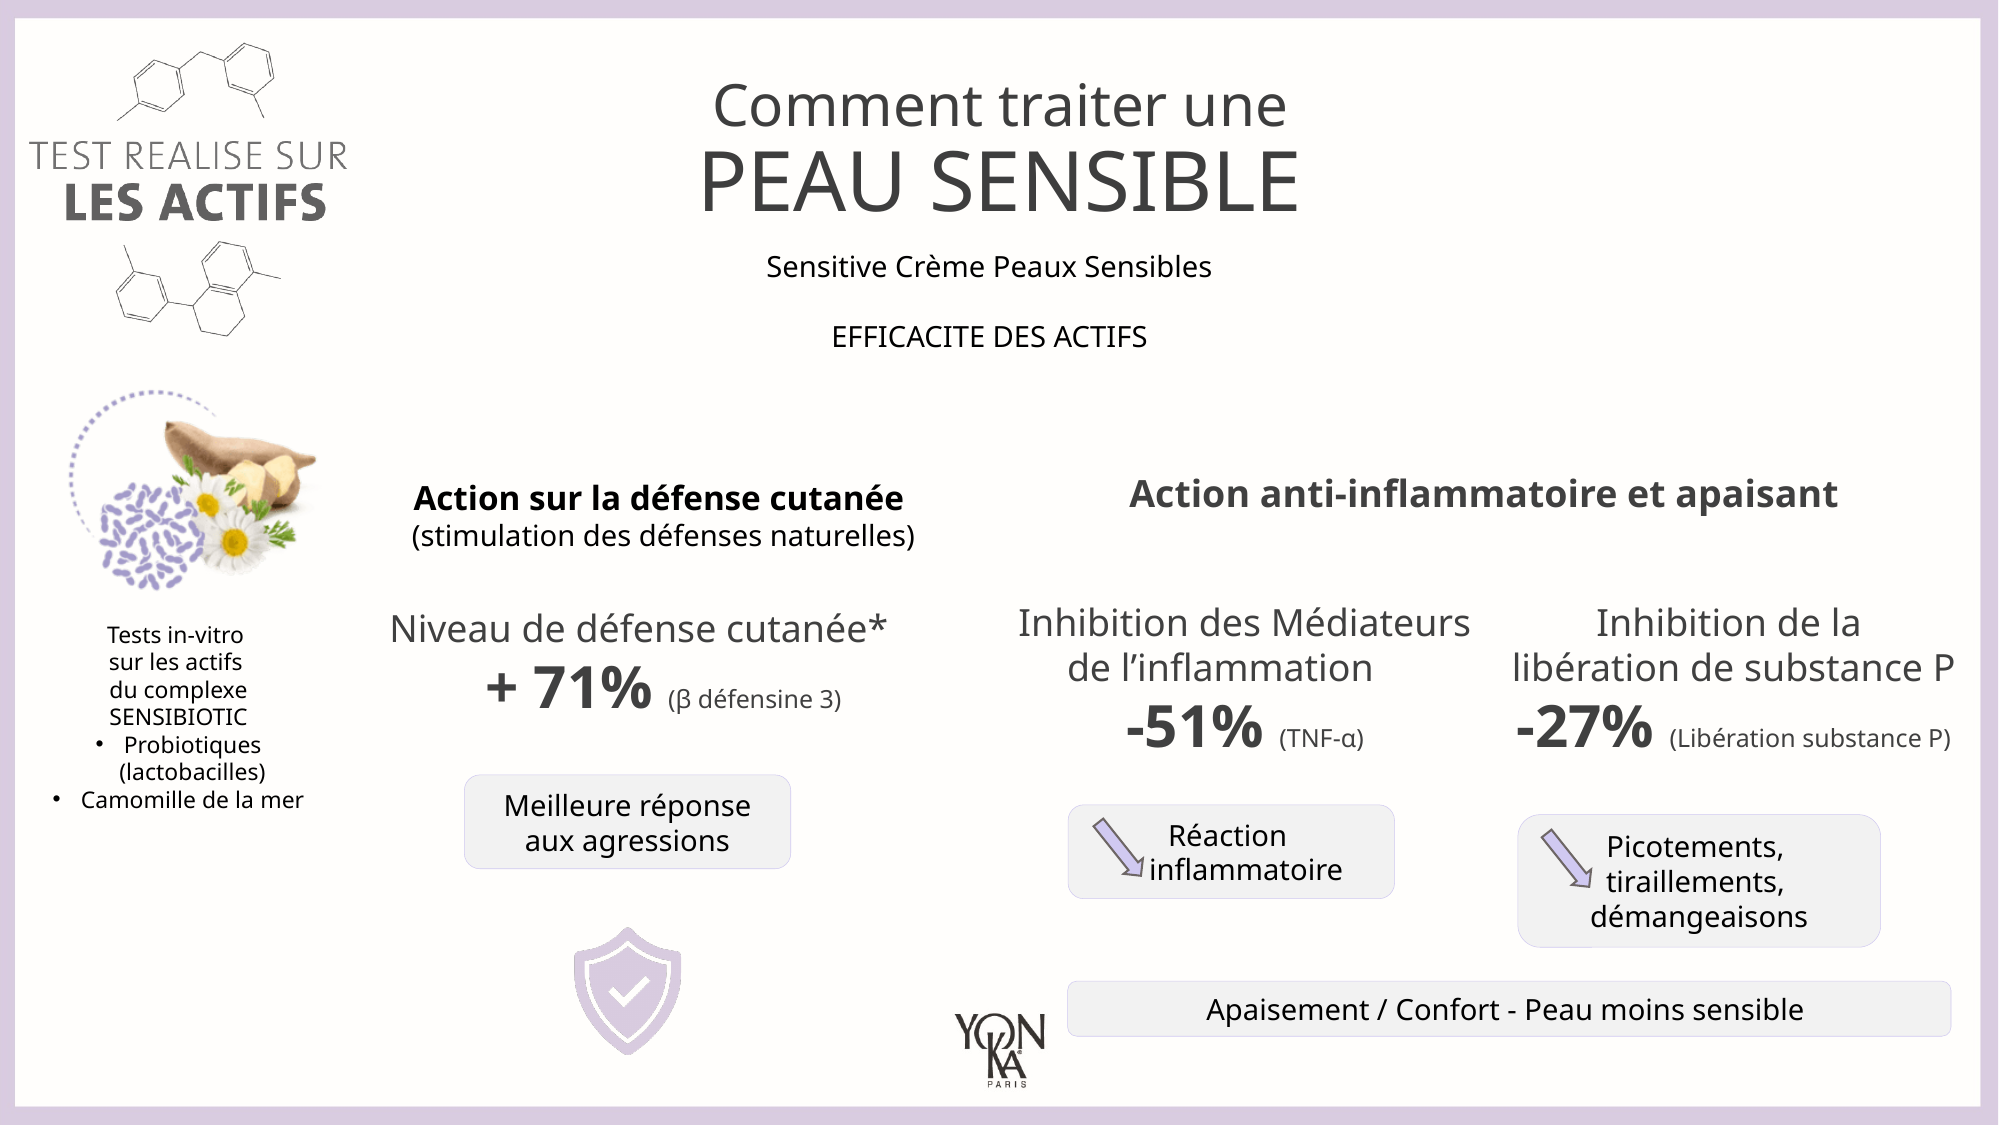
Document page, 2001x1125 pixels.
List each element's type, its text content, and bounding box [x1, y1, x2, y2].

text_box Comment traiter une PEAU SENSIBLE [364, 87, 1863, 218]
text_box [993, 547, 1496, 949]
text_box Apaisement / Confort - Peau moins sensible [1067, 981, 1952, 1037]
text_box Sensitive Crème Peaux Sensibles EFFICACITE DES ACTIFS [269, 241, 1711, 361]
text_box Action anti-inflammatoire et apaisant [1114, 462, 1855, 523]
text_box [316, 552, 1011, 870]
text_box Action sur la défense cutanée (stimulation des défenses naturelles) [358, 469, 969, 552]
text_box Tests in-vitro sur les actifs du complexe SENSIBIOTIC Probiotiques (lactobacilles) Camomille de la mer [27, 612, 316, 820]
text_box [1496, 547, 1973, 949]
picture [0, 0, 1999, 1125]
